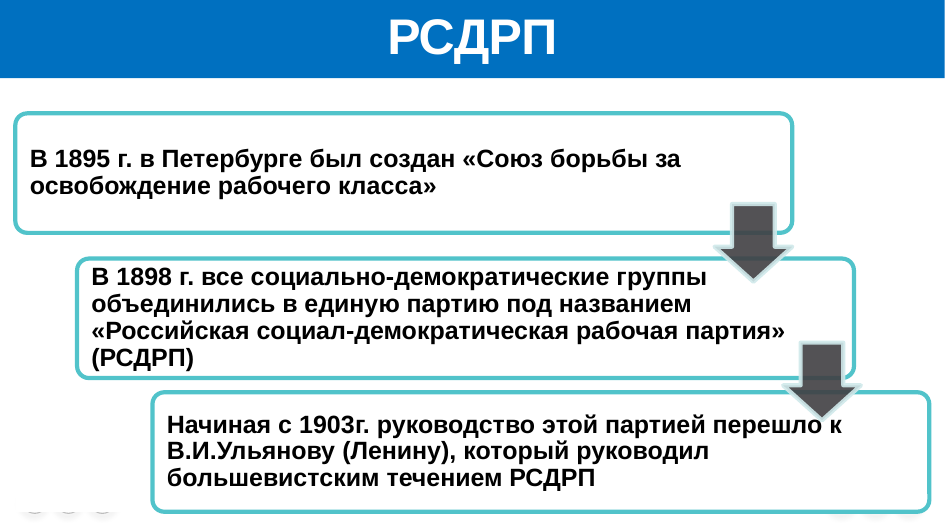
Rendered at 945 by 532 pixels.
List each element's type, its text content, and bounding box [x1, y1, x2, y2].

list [15, 113, 930, 513]
title РСДРП [0, 0, 945, 79]
